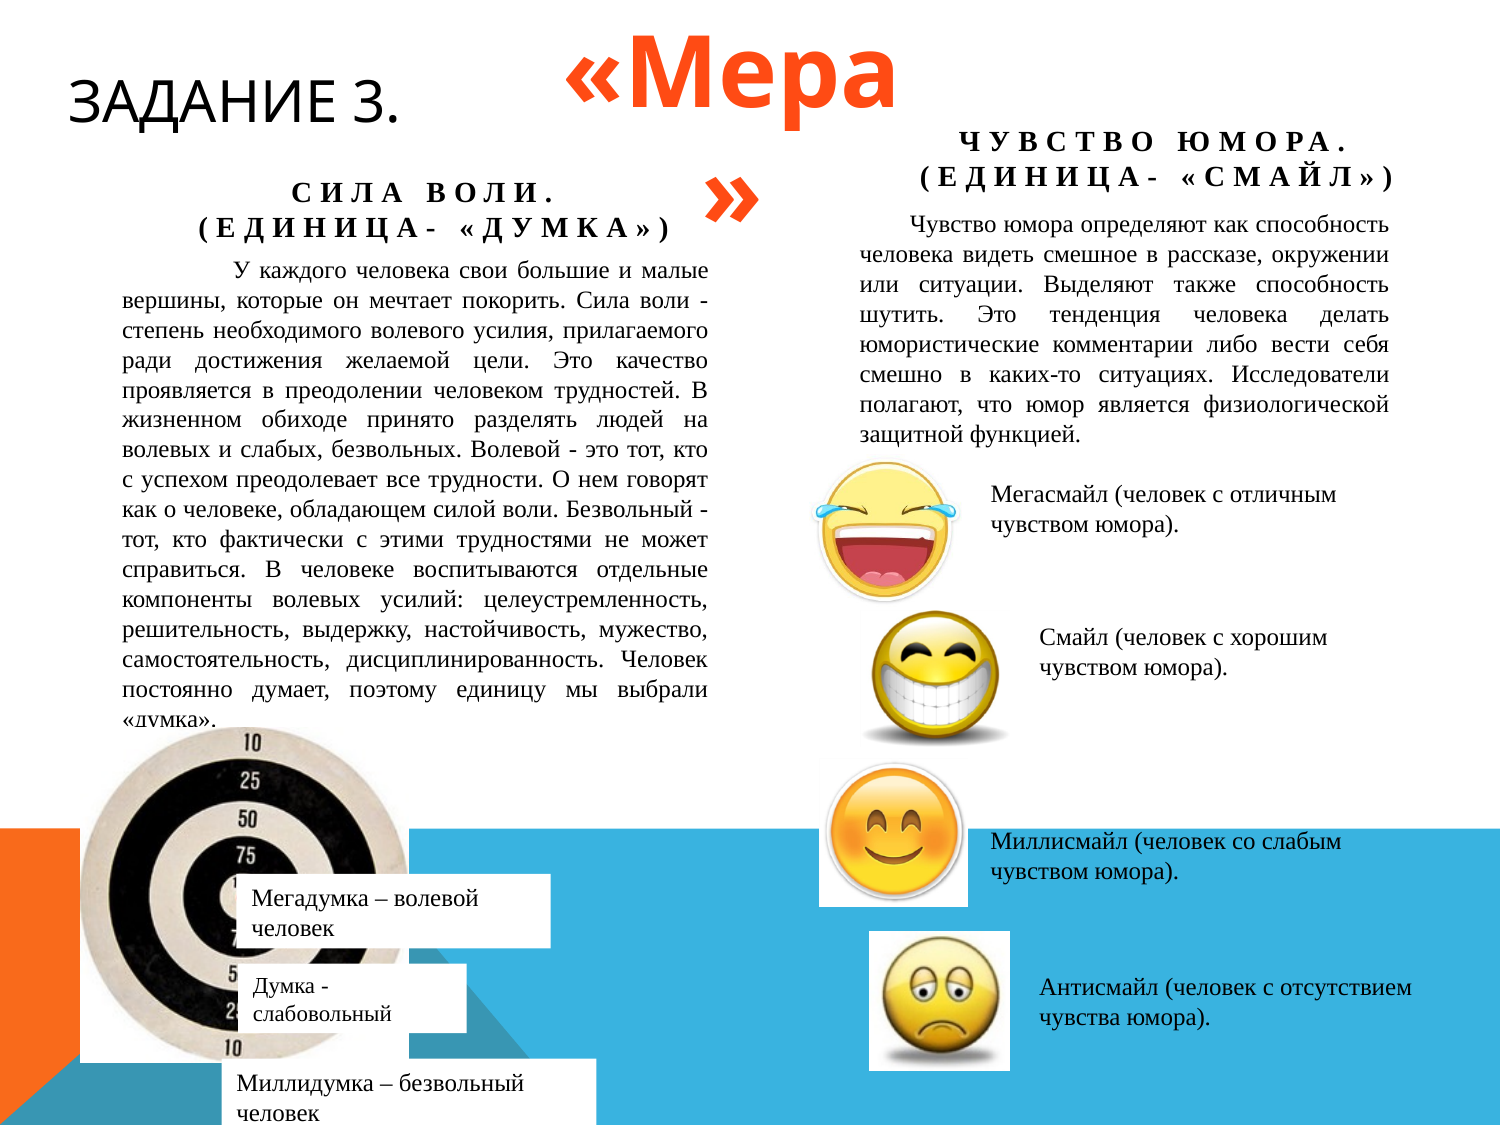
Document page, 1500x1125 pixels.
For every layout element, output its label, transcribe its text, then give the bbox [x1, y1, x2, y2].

text_box Миллисмайл (человек со слабым чувством юмора). [975, 817, 1408, 893]
list Сила воли. (Единица- «Думка») [171, 160, 536, 245]
text_box Смайл (человек с хорошим чувством юмора). [1024, 613, 1415, 688]
title Задание 3. [53, 54, 432, 145]
picture [809, 454, 962, 607]
text_box Антисмайл (человек с отсутствием чувства юмора). [1024, 963, 1457, 1038]
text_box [80, 726, 597, 1100]
picture [819, 758, 969, 908]
text_box Мегасмайл (человек с отличным чувством юмора). [975, 470, 1366, 546]
list Чувство юмора определяют как способность человека видеть смешное в рассказе, окружении или ситуации. Выделяют также способность шутить. Это тенденция человека делать юмористические комментарии либо вести себя смешно в каких-то ситуациях. Исследователи полагают, что юмор является физиологической защитной функцией. [788, 200, 1406, 711]
text_box «Мера» [536, 0, 927, 255]
list Чувство юмора. (Единица- «Смайл») [893, 0, 1419, 200]
picture [869, 930, 1010, 1071]
picture [859, 609, 1010, 747]
list У каждого человека свои большие и малые вершины, которые он мечтает покорить. Сила воли - степень необходимого волевого усилия, прилагаемого ради достижения желаемой цели. Это качество проявляется в преодолении человеком трудностей. В жизненном обиходе принято разделять людей на волевых и слабых, безвольных. Волевой - это тот, кто с успехом преодолевает все трудности. О нем говорят как о человеке, обладающем силой воли. Безвольный - тот, кто фактически с этими трудностями не может справиться. В человеке воспитываются отдельные компоненты волевых усилий: целеустремленность, решительность, выдержку, настойчивость, мужество, самостоятельность, дисциплинированность. Человек постоянно думает, поэтому единицу мы выбрали «думка». [50, 245, 725, 648]
